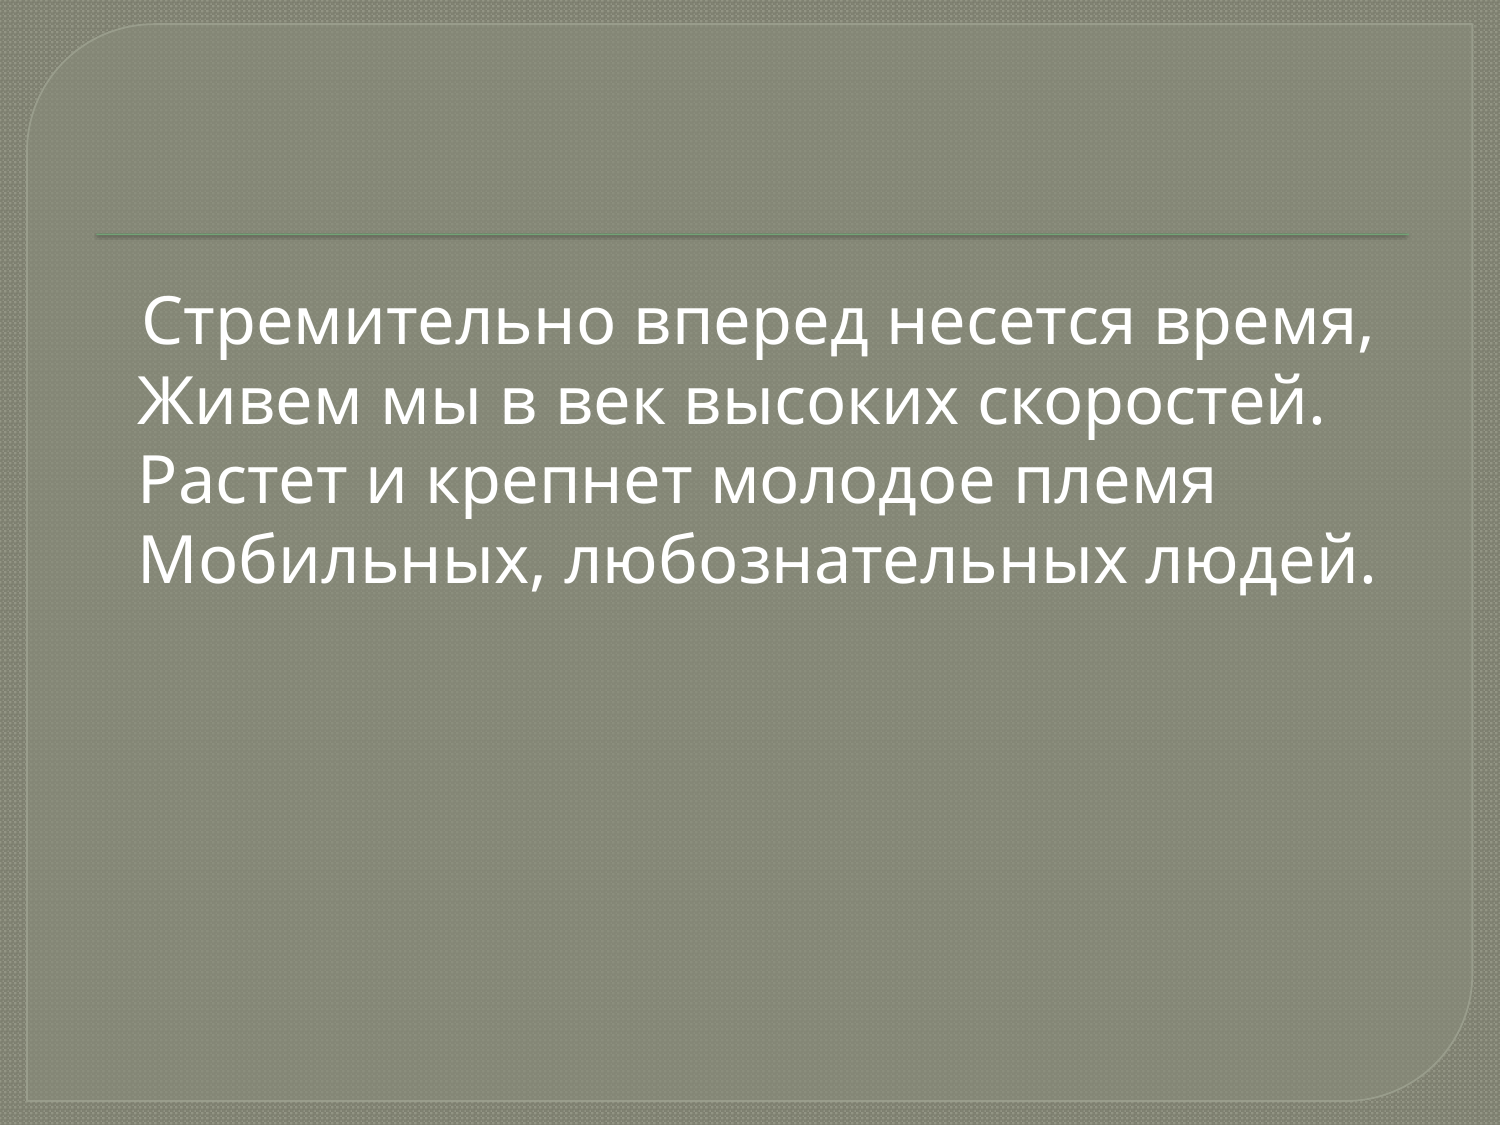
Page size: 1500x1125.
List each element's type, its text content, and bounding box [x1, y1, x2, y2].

list Стремительно вперед несется время, Живем мы в век высоких скоростей. Растет и крепнет молодое племя Мобильных, любознательных людей. [75, 270, 1425, 1013]
